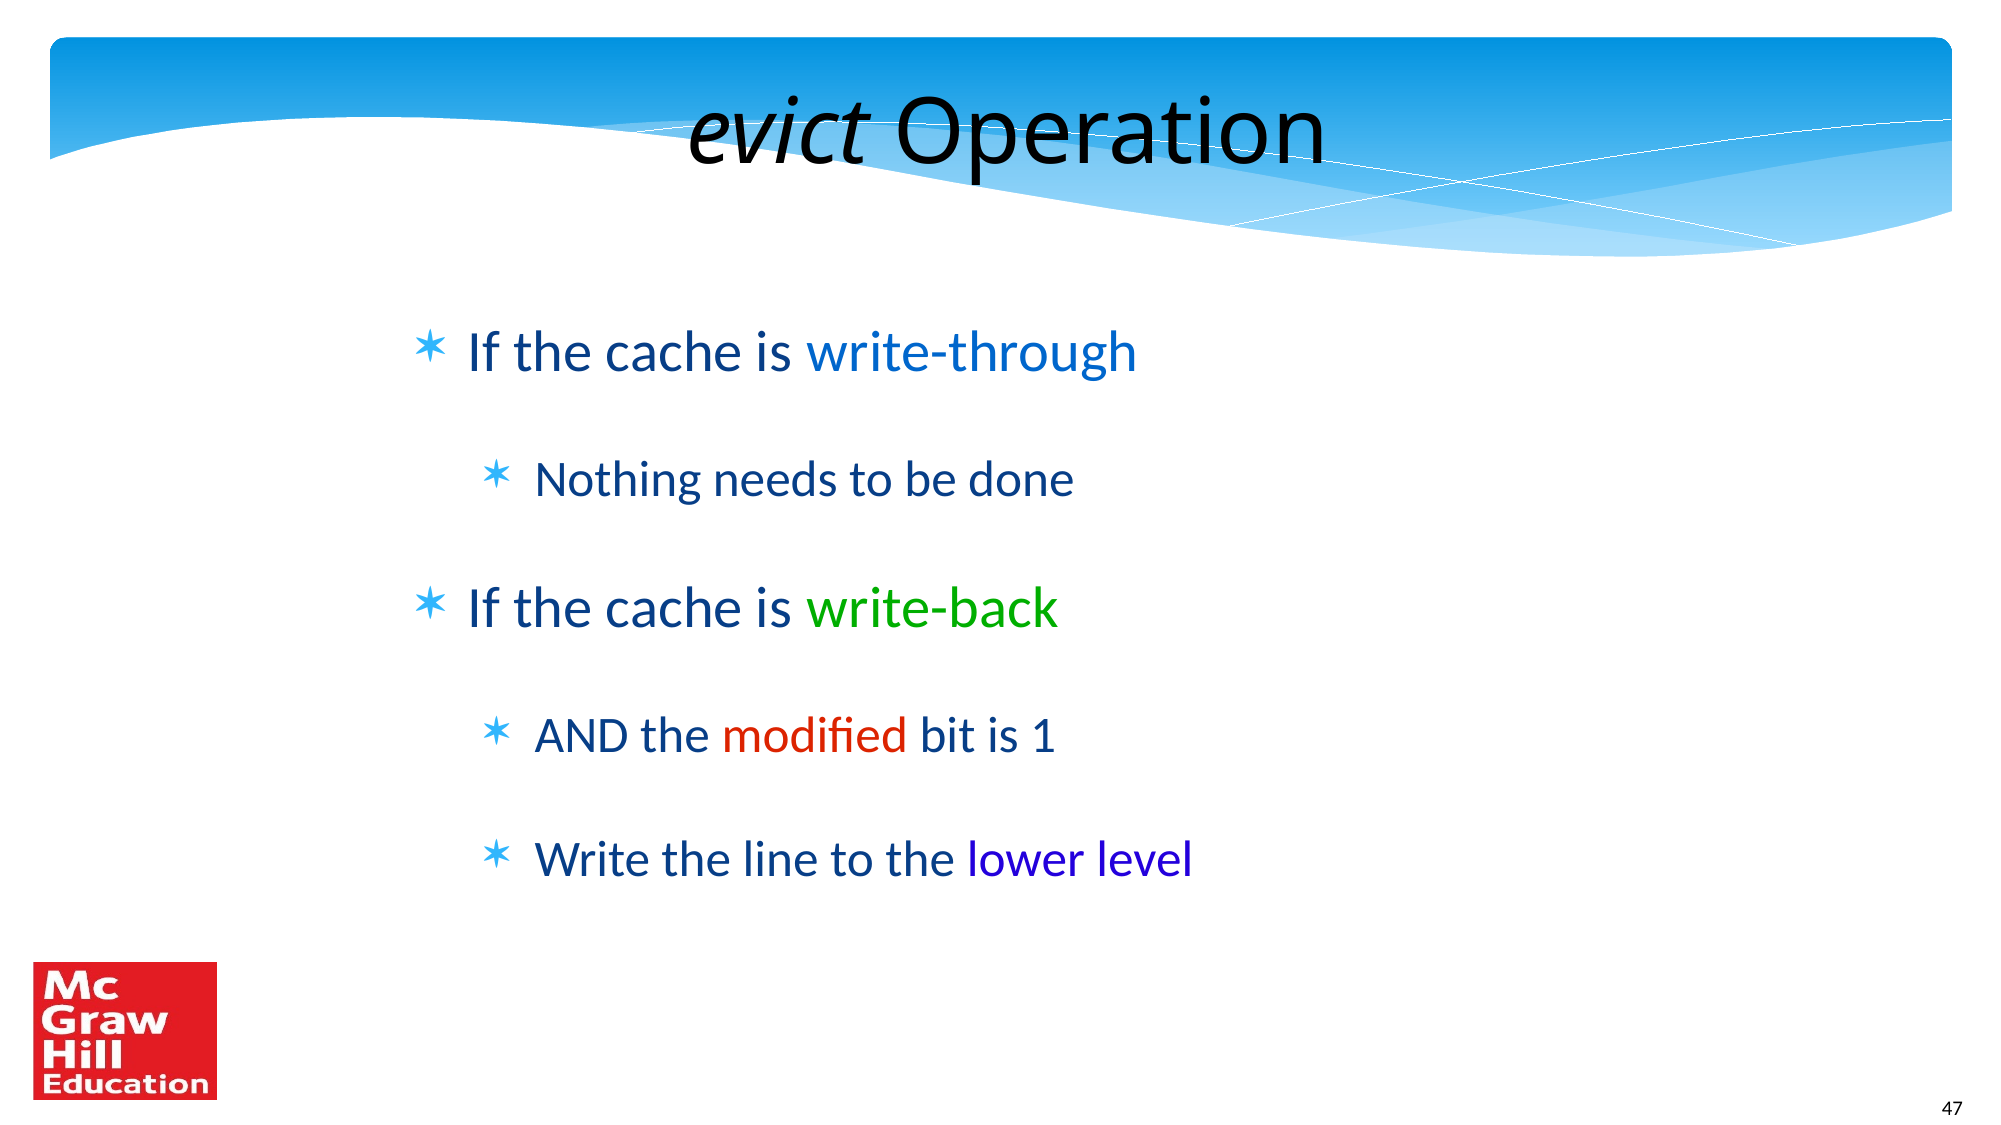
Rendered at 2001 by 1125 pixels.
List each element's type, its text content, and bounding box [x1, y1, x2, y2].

picture [33, 962, 217, 1100]
list If the cache is write-through Nothing needs to be done If the cache is write-back AND the modified bit is 1 Write the line to the lower level [399, 312, 1700, 888]
title evict Operation [399, 50, 1617, 204]
